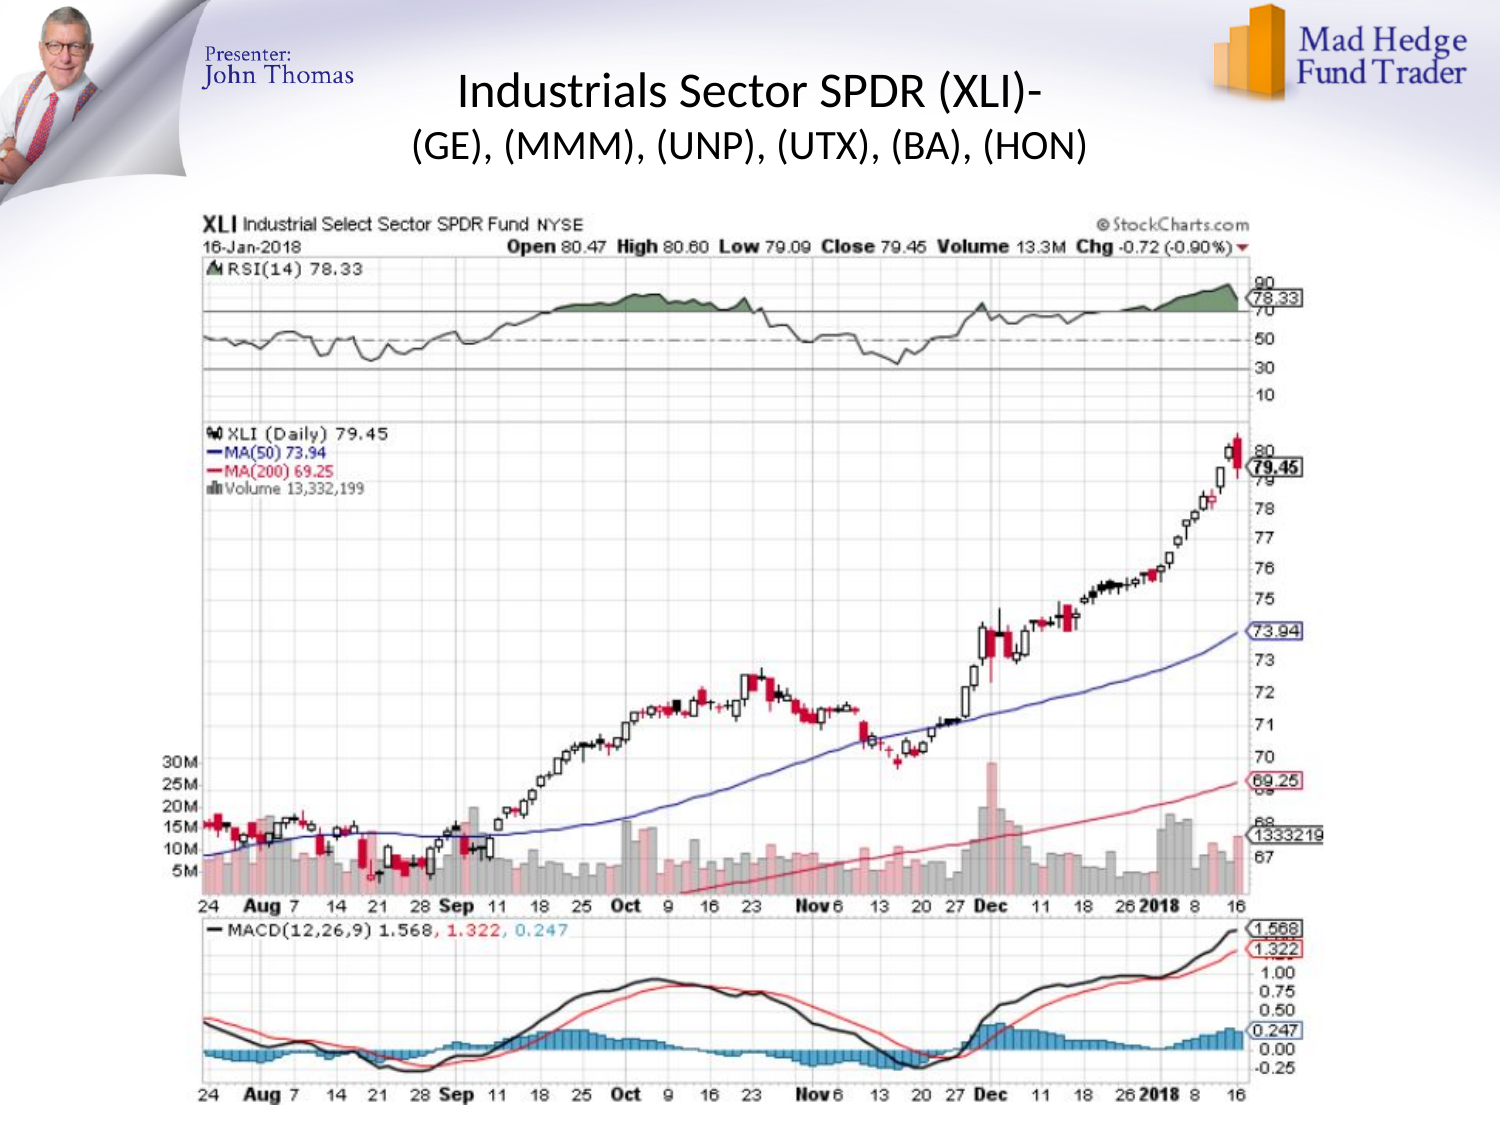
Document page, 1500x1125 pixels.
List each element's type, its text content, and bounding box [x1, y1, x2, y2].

title Industrials Sector SPDR (XLI)- (GE), (MMM), (UNP), (UTX), (BA), (HON) [75, 24, 1425, 200]
picture [0, 0, 1500, 1105]
